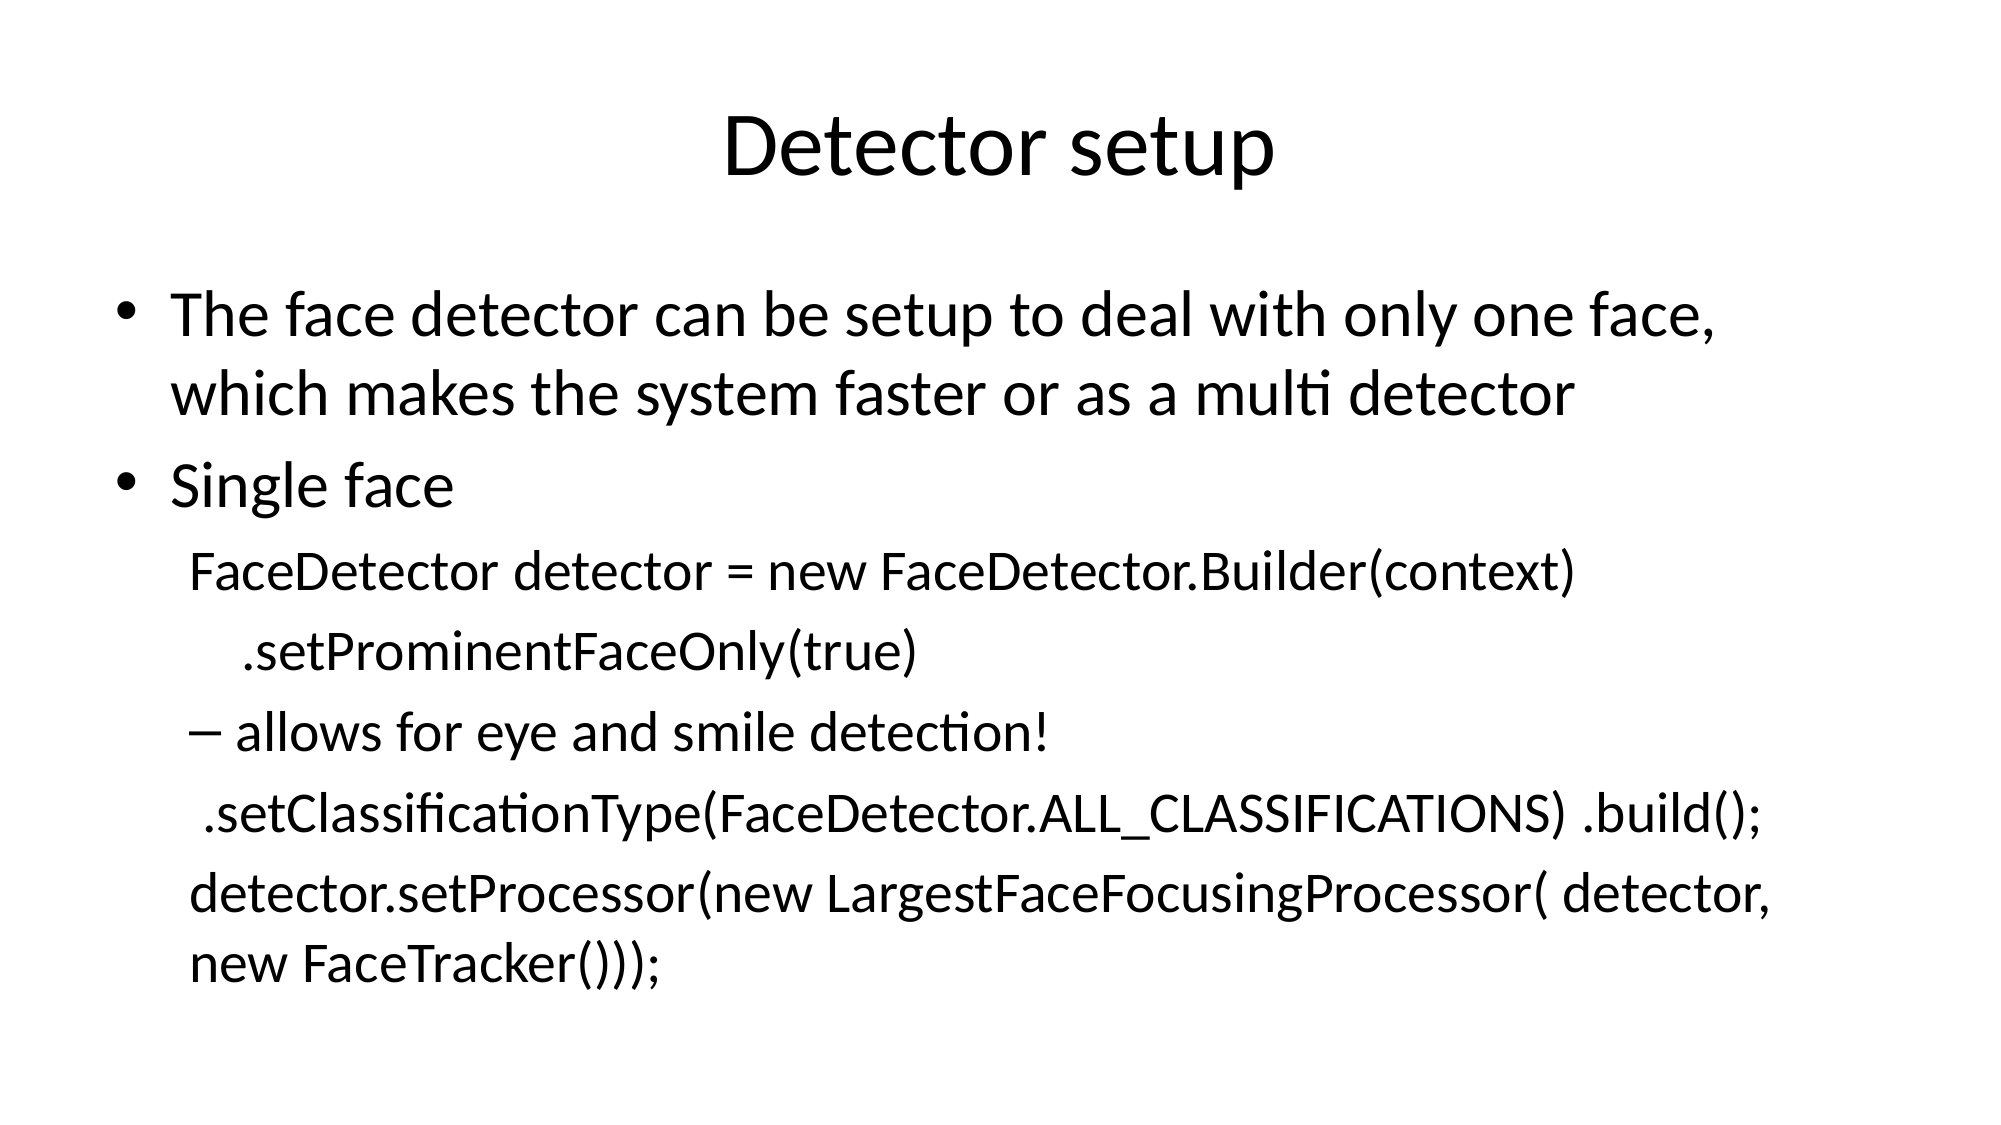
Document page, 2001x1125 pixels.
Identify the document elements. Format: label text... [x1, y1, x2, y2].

list The face detector can be setup to deal with only one face, which makes the system faster or as a multi detector Single face FaceDetector detector = new FaceDetector.Builder(context) .setProminentFaceOnly(true) allows for eye and smile detection! .setClassificationType(FaceDetector.ALL_CLASSIFICATIONS) .build(); detector.setProcessor(new LargestFaceFocusingProcessor( detector, new FaceTracker())); [99, 262, 1900, 1005]
title Detector setup [99, 45, 1900, 233]
